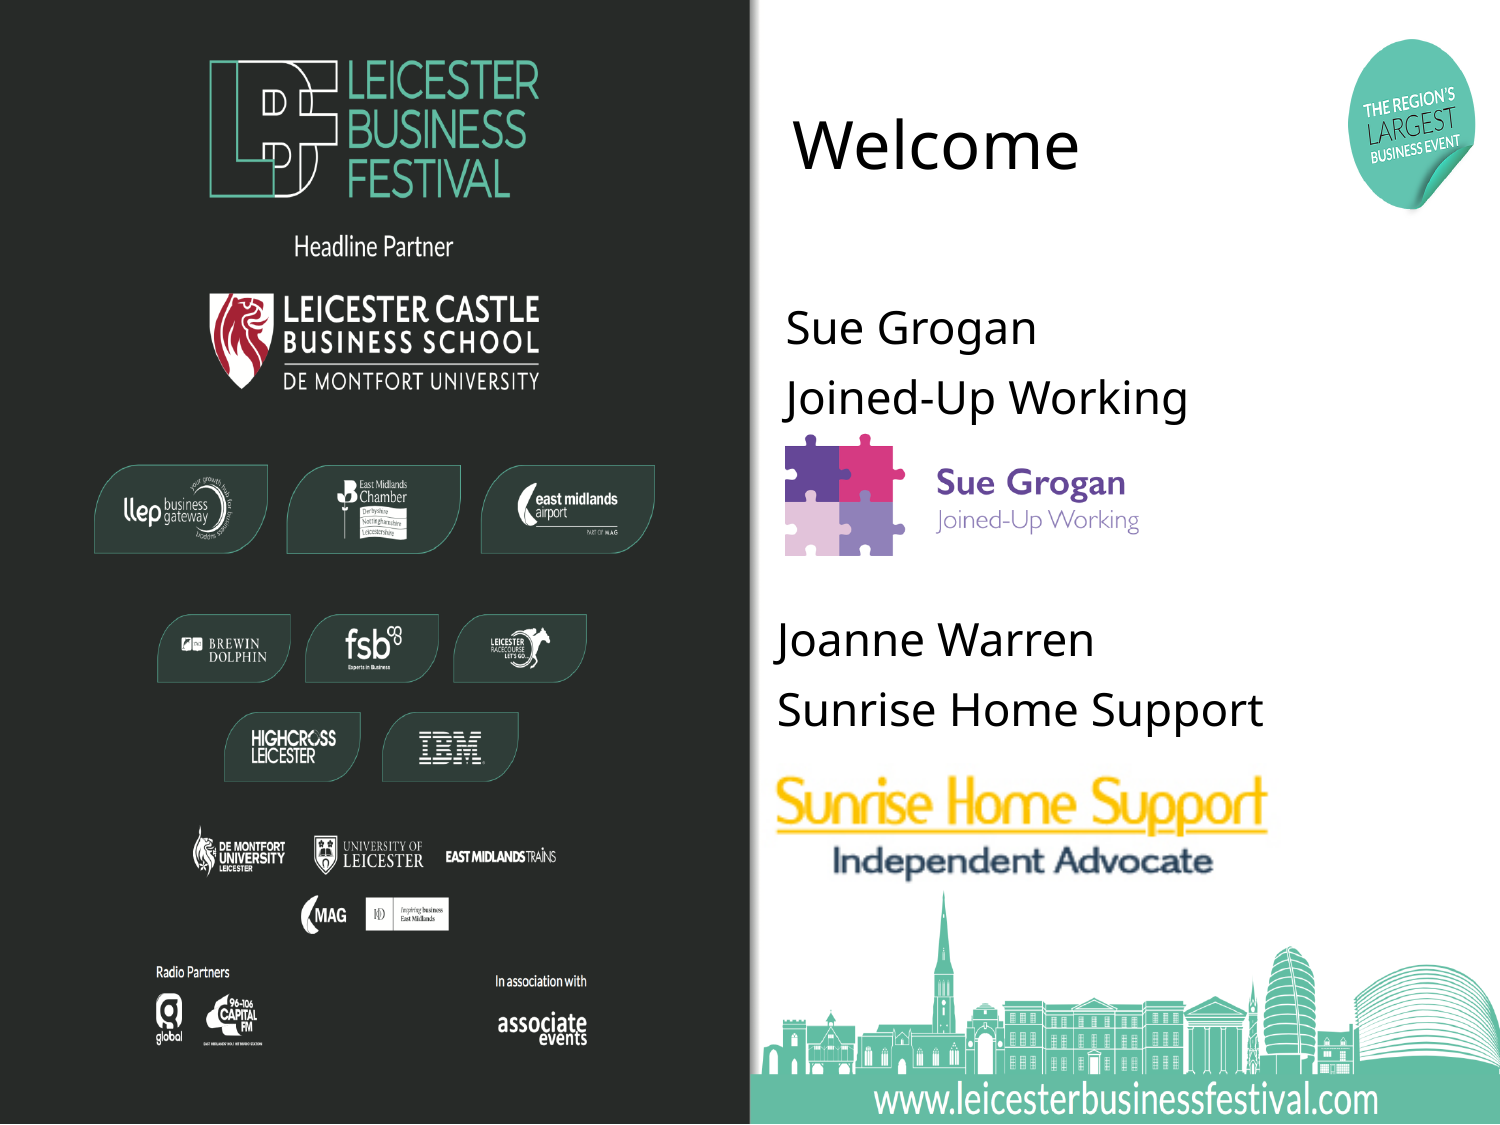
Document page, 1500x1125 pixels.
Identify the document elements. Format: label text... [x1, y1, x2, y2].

title Welcome [777, 66, 1500, 230]
text_box Joanne Warren Sunrise Home Support [761, 609, 1306, 799]
text_box Sue Grogan Joined-Up Working [770, 297, 1215, 452]
picture [0, 0, 1500, 1124]
